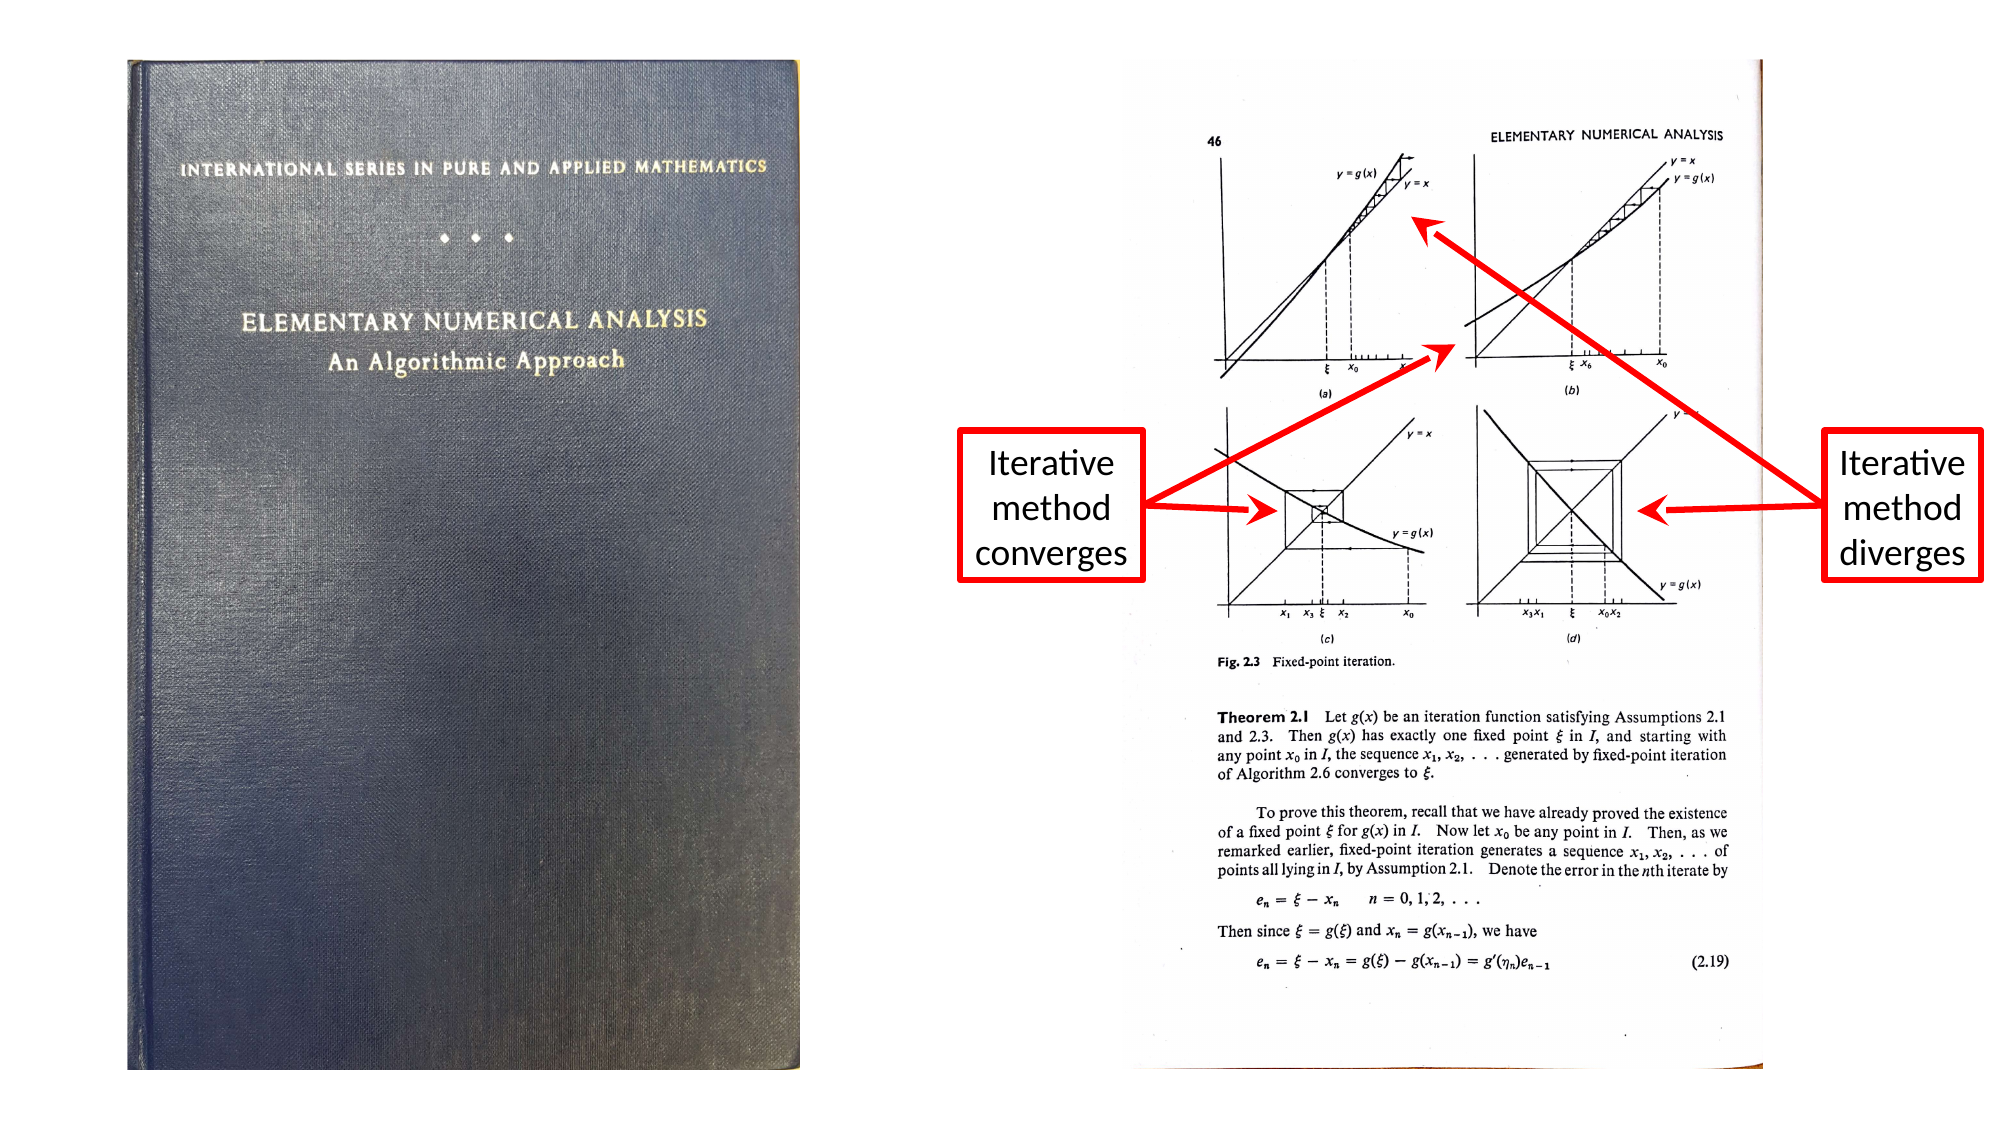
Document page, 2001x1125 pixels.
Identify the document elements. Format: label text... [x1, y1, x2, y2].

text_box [1411, 216, 1824, 507]
text_box Iterative method diverges [1948, 430, 1981, 581]
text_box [1144, 507, 1278, 512]
picture [0, 61, 1948, 1070]
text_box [1144, 344, 1411, 507]
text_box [1636, 507, 1824, 512]
